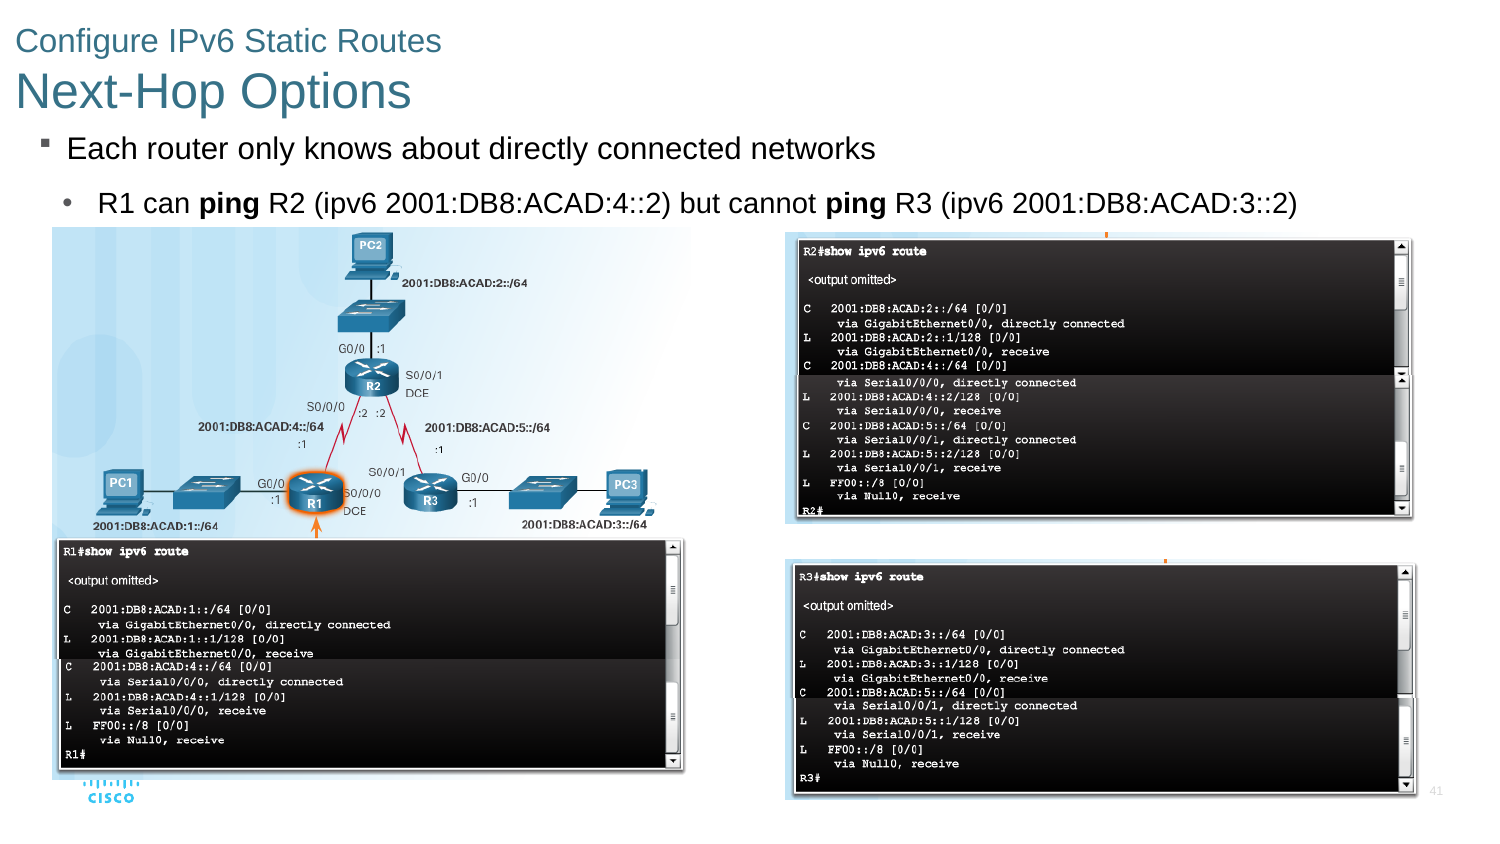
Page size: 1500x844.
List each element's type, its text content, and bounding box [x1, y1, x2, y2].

picture [51, 227, 692, 780]
title Configure IPv6 Static Routes Next-Hop Options [0, 6, 1500, 131]
picture [784, 558, 1425, 800]
list Each router only knows about directly connected networks R1 can ping R2 (ipv6 2001:DB8:ACAD:4::2) but cannot ping R3 (ipv6 2001:DB8:ACAD:3::2) [23, 131, 1477, 287]
picture [784, 232, 1422, 525]
